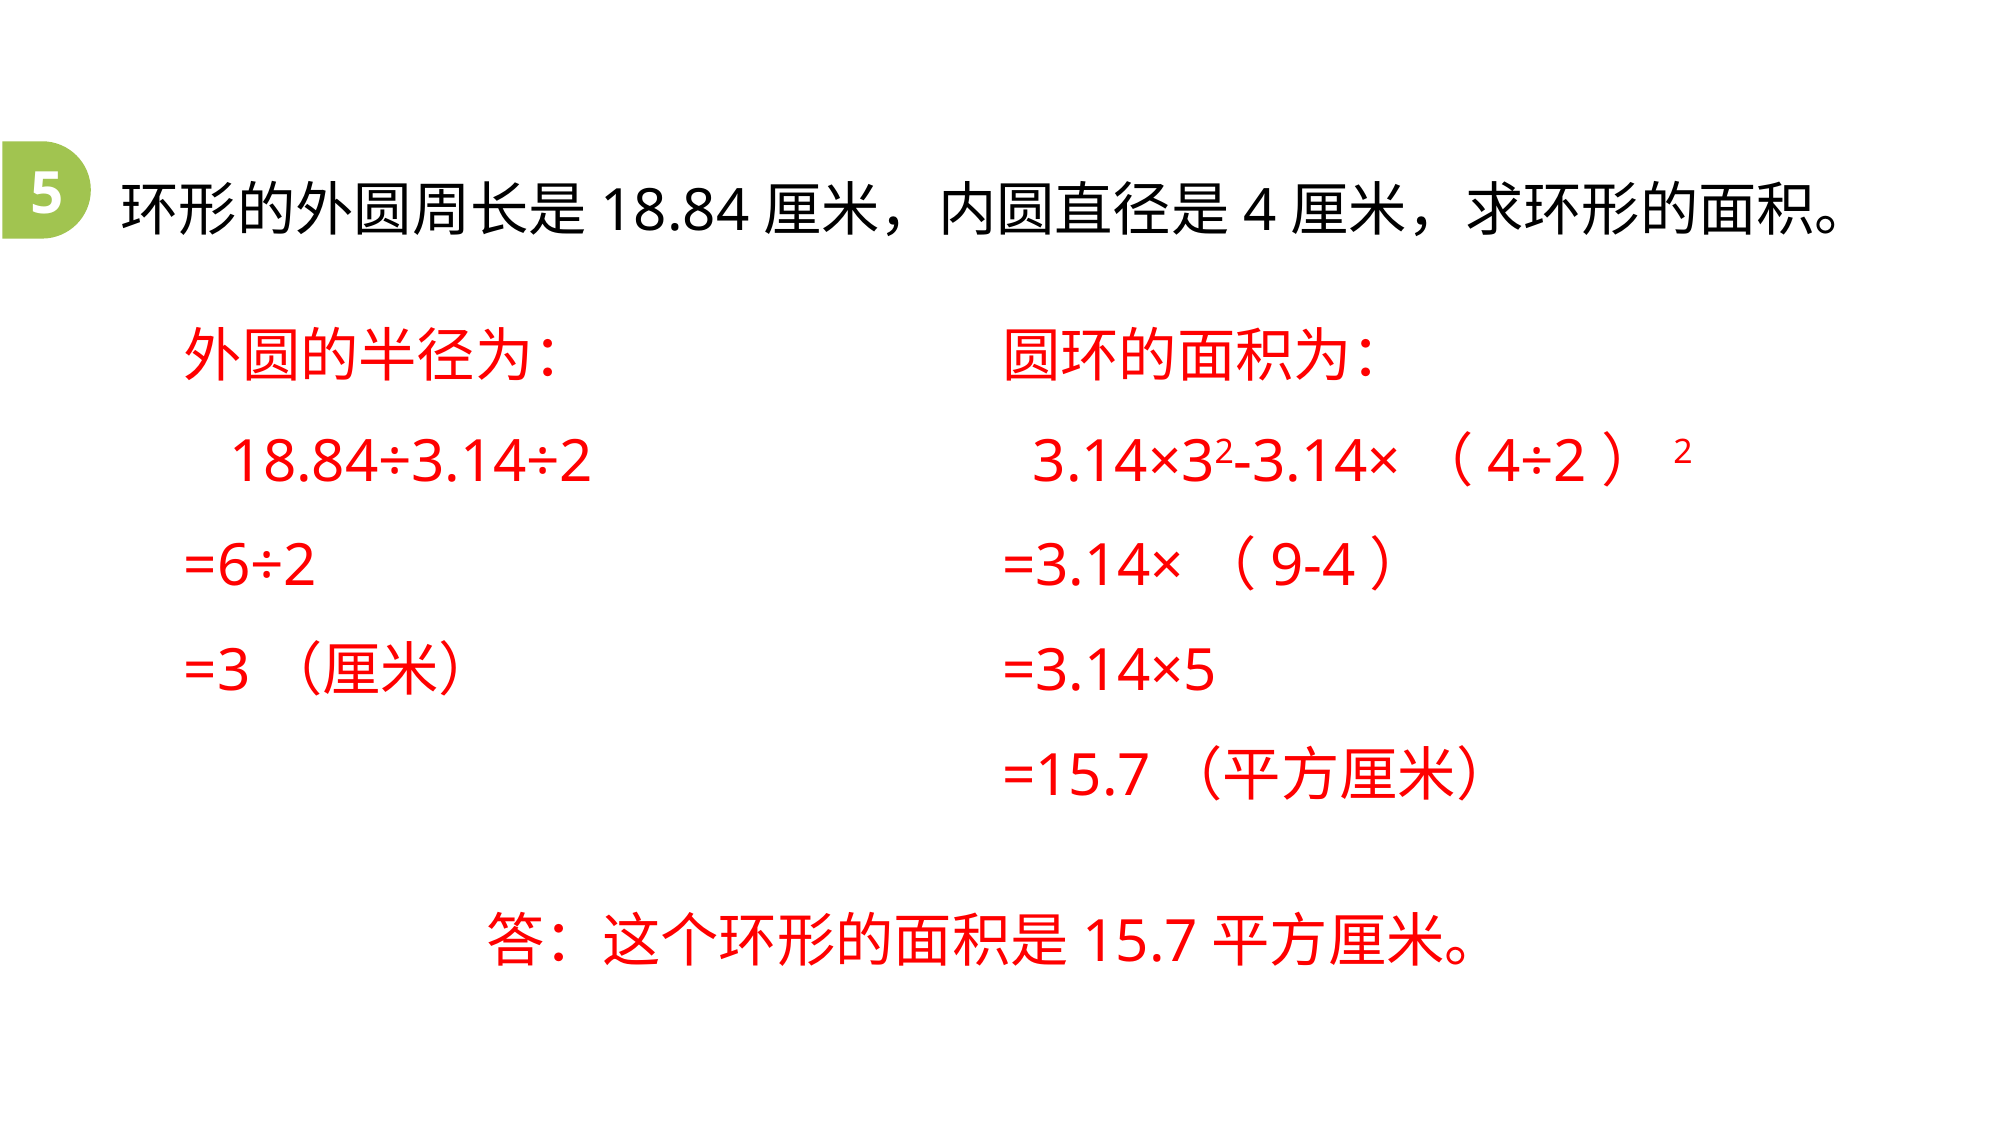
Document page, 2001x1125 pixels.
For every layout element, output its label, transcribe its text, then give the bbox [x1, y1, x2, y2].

text_box 环形的外圆周长是18.84厘米，内圆直径是4厘米，求环形的面积。 [106, 129, 1894, 250]
text_box 5 [2, 141, 91, 239]
text_box 圆环的面积为： 3.14×32-3.14×（4÷2）2 =3.14×（9-4） =3.14×5 =15.7（平方厘米） [987, 275, 1791, 815]
text_box 答：这个环形的面积是15.7平方厘米。 [471, 896, 1504, 981]
text_box 外圆的半径为： 18.84÷3.14÷2 =6÷2 =3（厘米） [169, 275, 774, 815]
